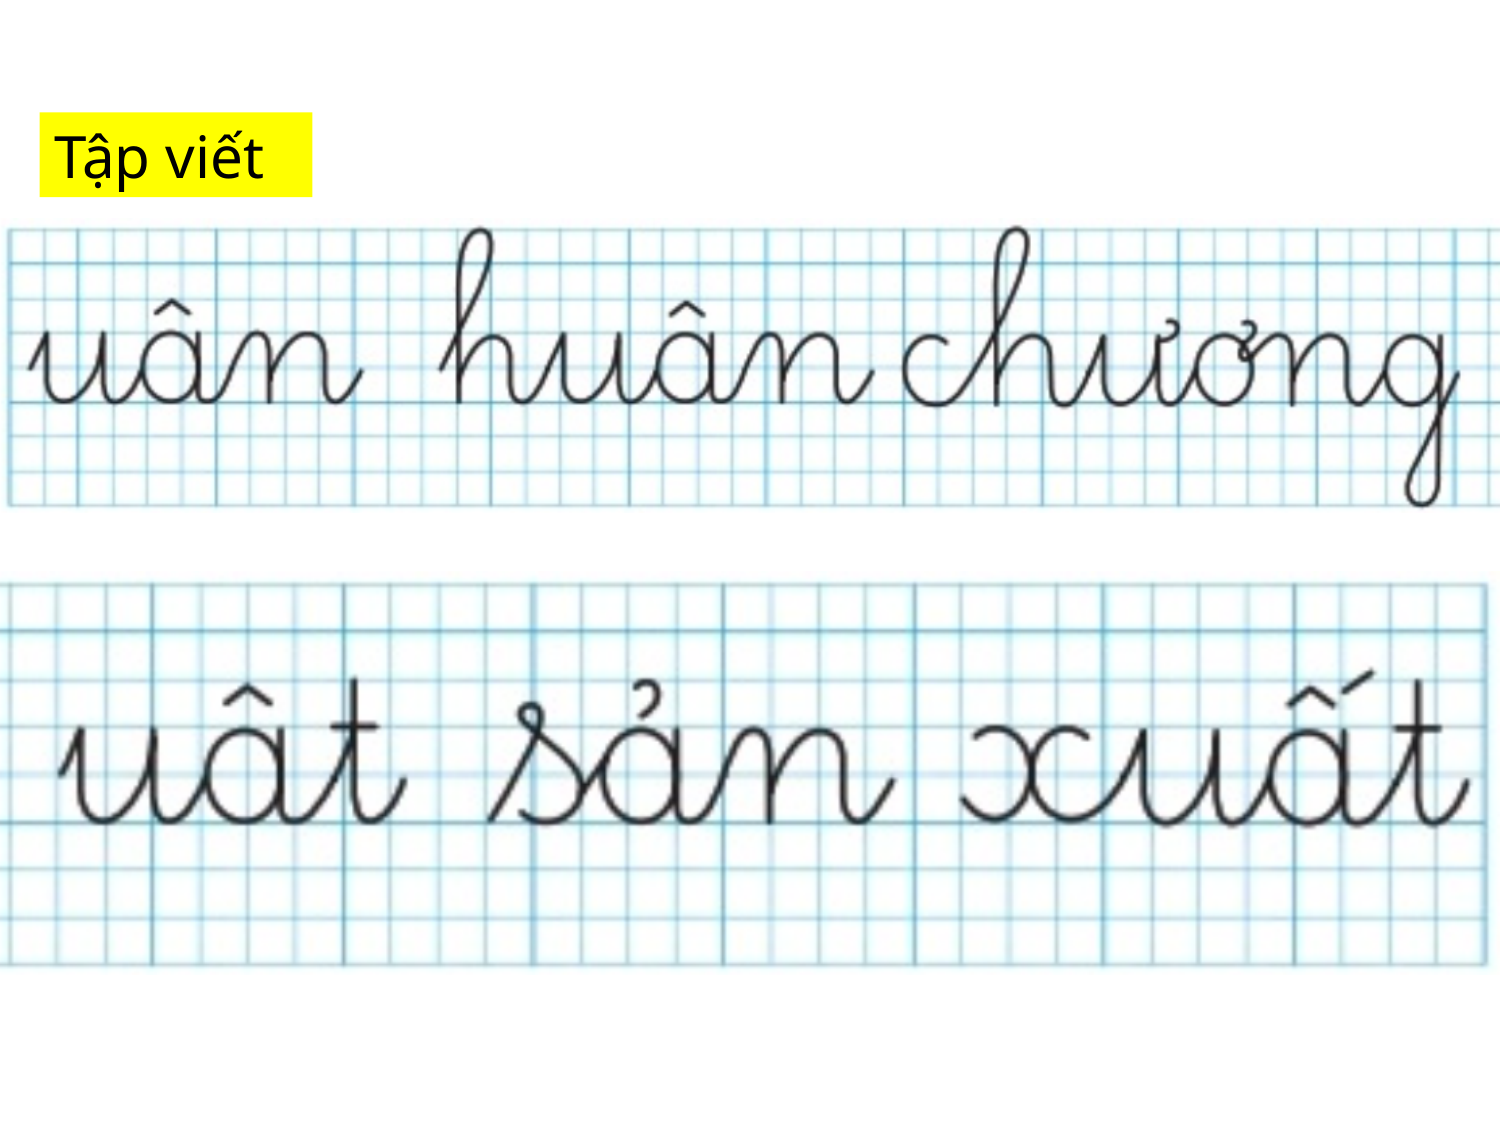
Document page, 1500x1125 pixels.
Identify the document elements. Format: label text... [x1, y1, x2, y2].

picture [0, 570, 1500, 976]
picture [0, 218, 1500, 513]
text_box Tập viết [39, 112, 313, 198]
